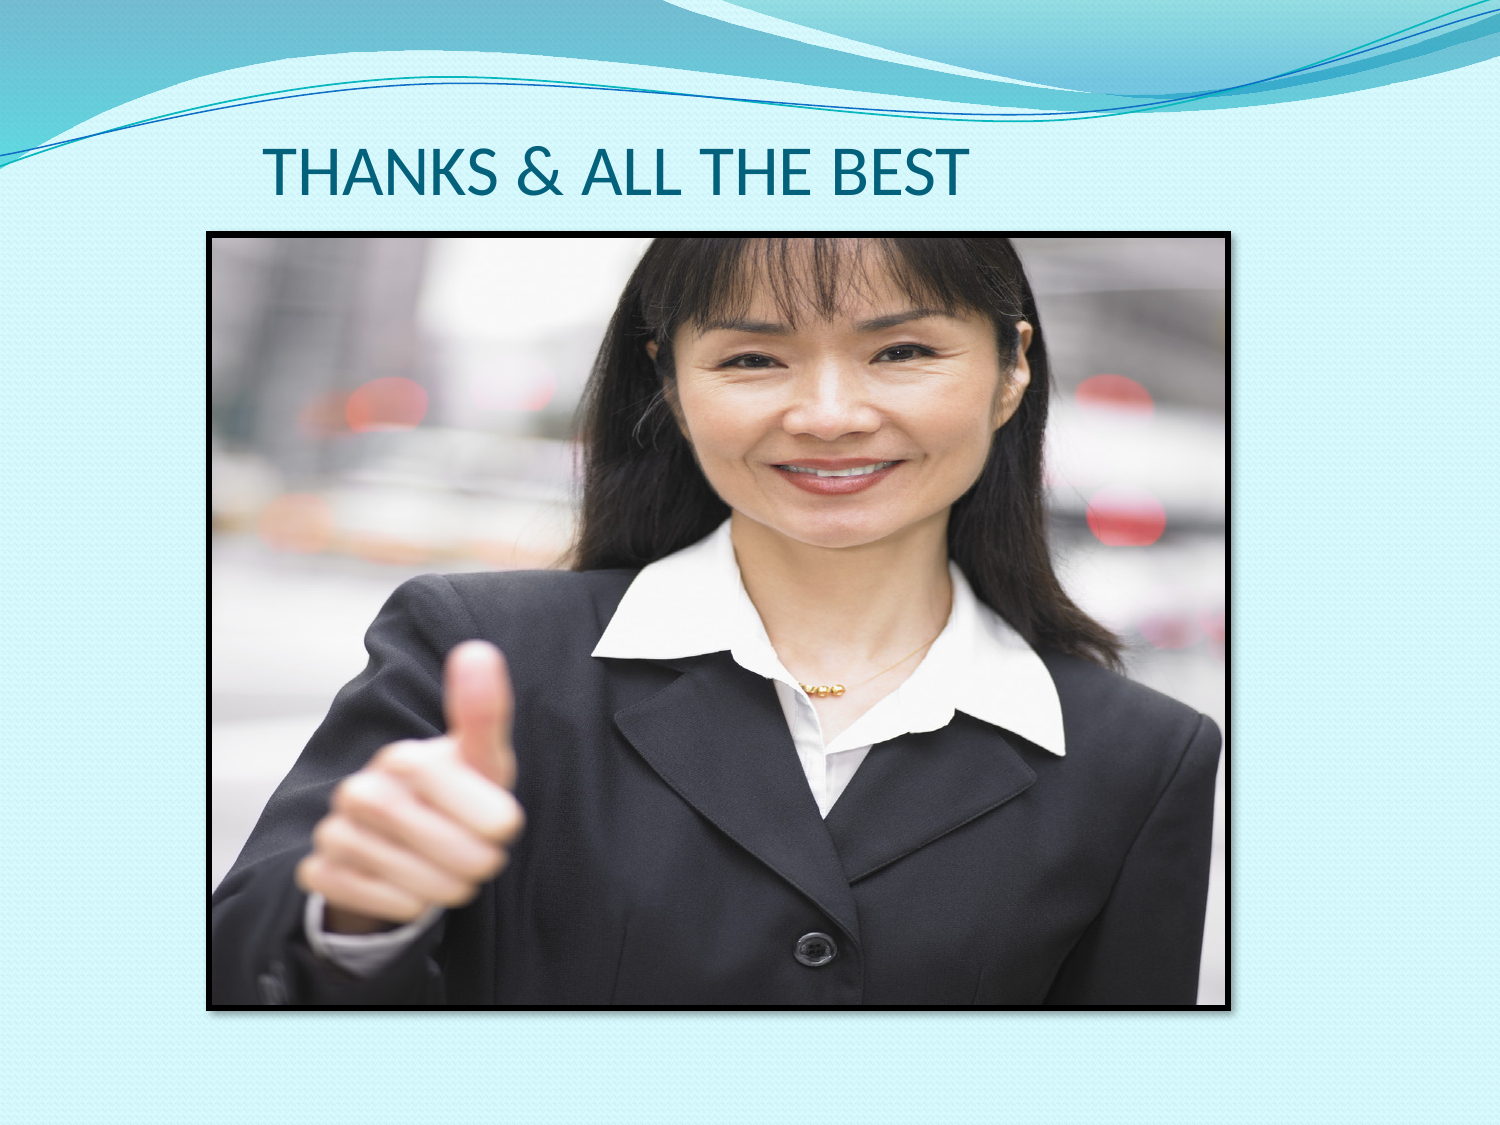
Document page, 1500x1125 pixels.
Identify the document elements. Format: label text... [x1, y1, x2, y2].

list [212, 237, 1226, 1006]
title THANKS & ALL THE BEST [262, 115, 1301, 210]
